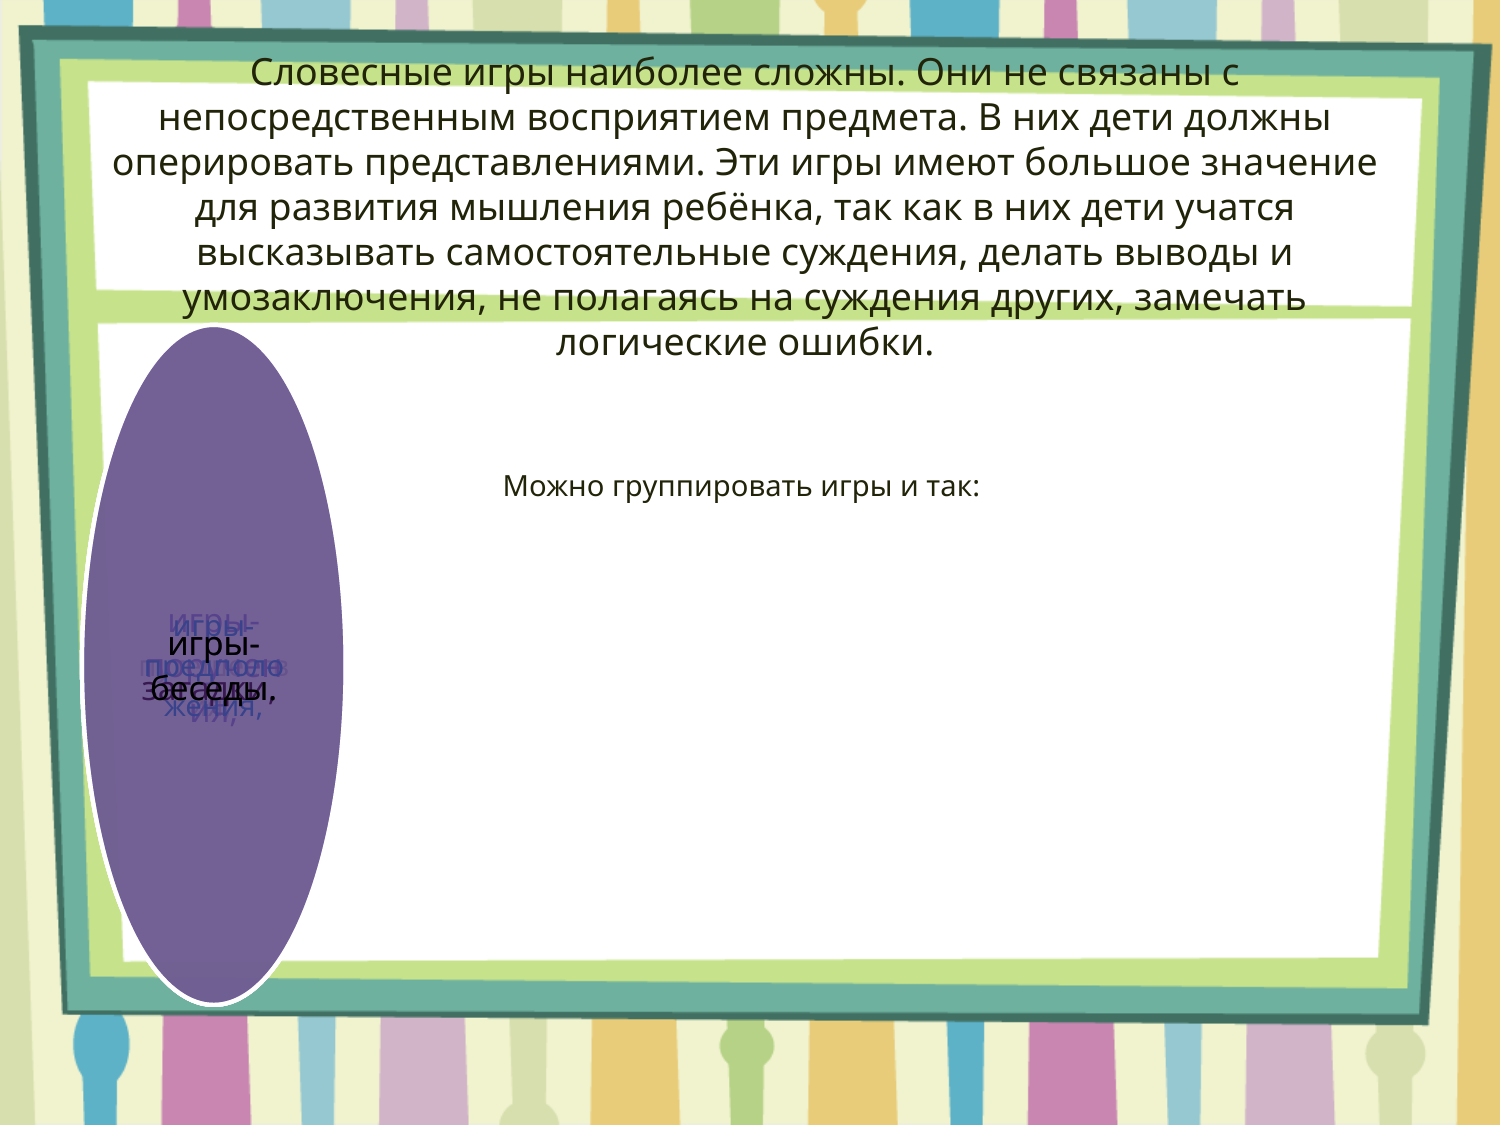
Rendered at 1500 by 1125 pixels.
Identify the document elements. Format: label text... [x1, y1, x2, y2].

picture [0, 0, 1500, 1125]
title Словесные игры наиболее сложны. Они не связаны с непосредственным восприятием предмета. В них дети должны оперировать представлениями. Эти игры имеют большое значение для развития мышления ребёнка, так как в них дети учатся высказывать самостоятельные суждения, делать выводы и умозаключения, не полагаясь на суждения других, замечать логические ошибки. Можно группировать игры и так: [70, 70, 1421, 446]
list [81, 324, 1401, 1006]
